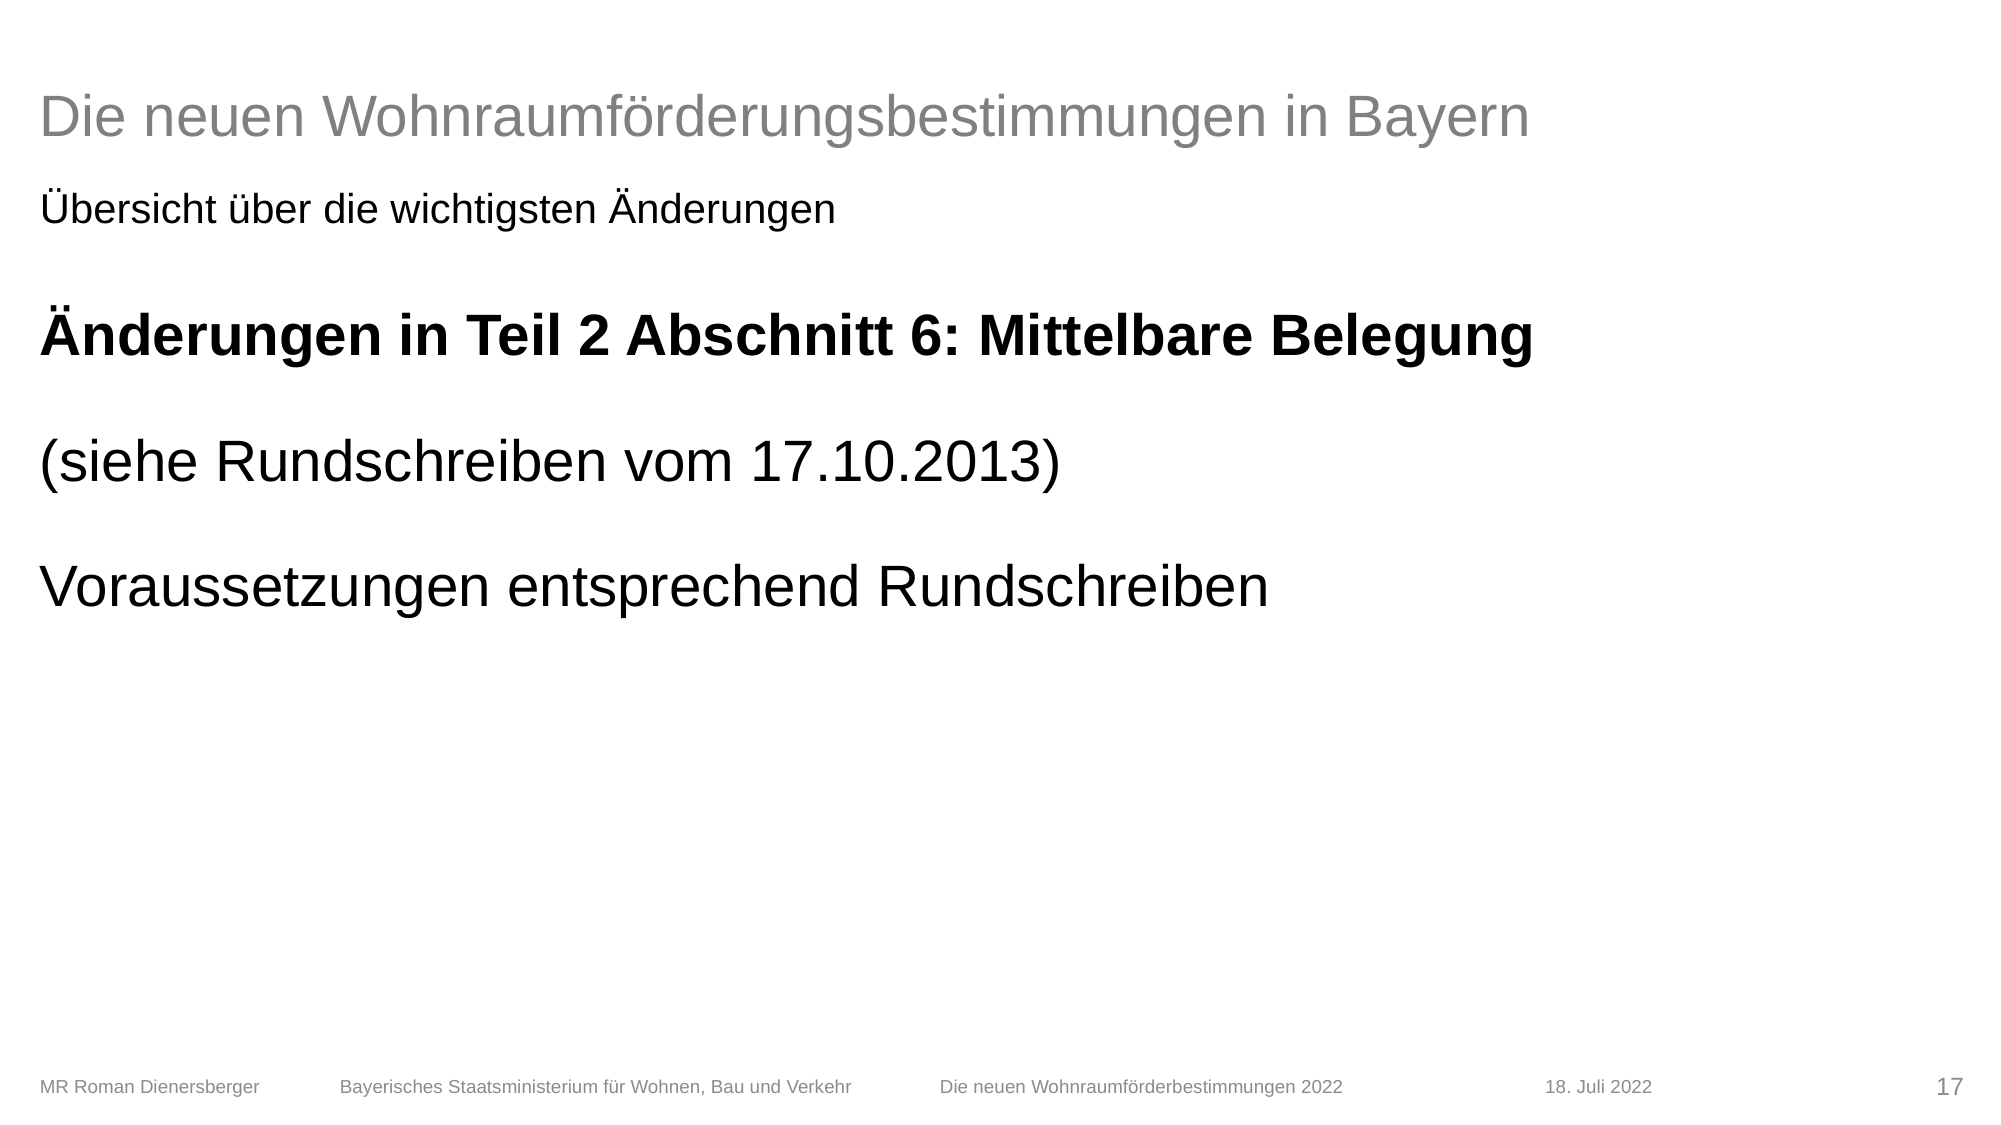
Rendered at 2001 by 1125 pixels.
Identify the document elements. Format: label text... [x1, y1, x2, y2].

slide_number 17 [1893, 1062, 1980, 1110]
title Die neuen Wohnraumförderungsbestimmungen in Bayern [39, 65, 1931, 170]
footer MR Roman Dienersberger Bayerisches Staatsministerium für Wohnen, Bau und Verkehr Die neuen Wohnraumförderbestimmungen 2022 18. Juli 2022 [39, 1062, 1860, 1110]
list Änderungen in Teil 2 Abschnitt 6: Mittelbare Belegung (siehe Rundschreiben vom 17.10.2013) Voraussetzungen entsprechend Rundschreiben [39, 255, 1930, 977]
list Übersicht über die wichtigsten Änderungen [40, 179, 1930, 255]
